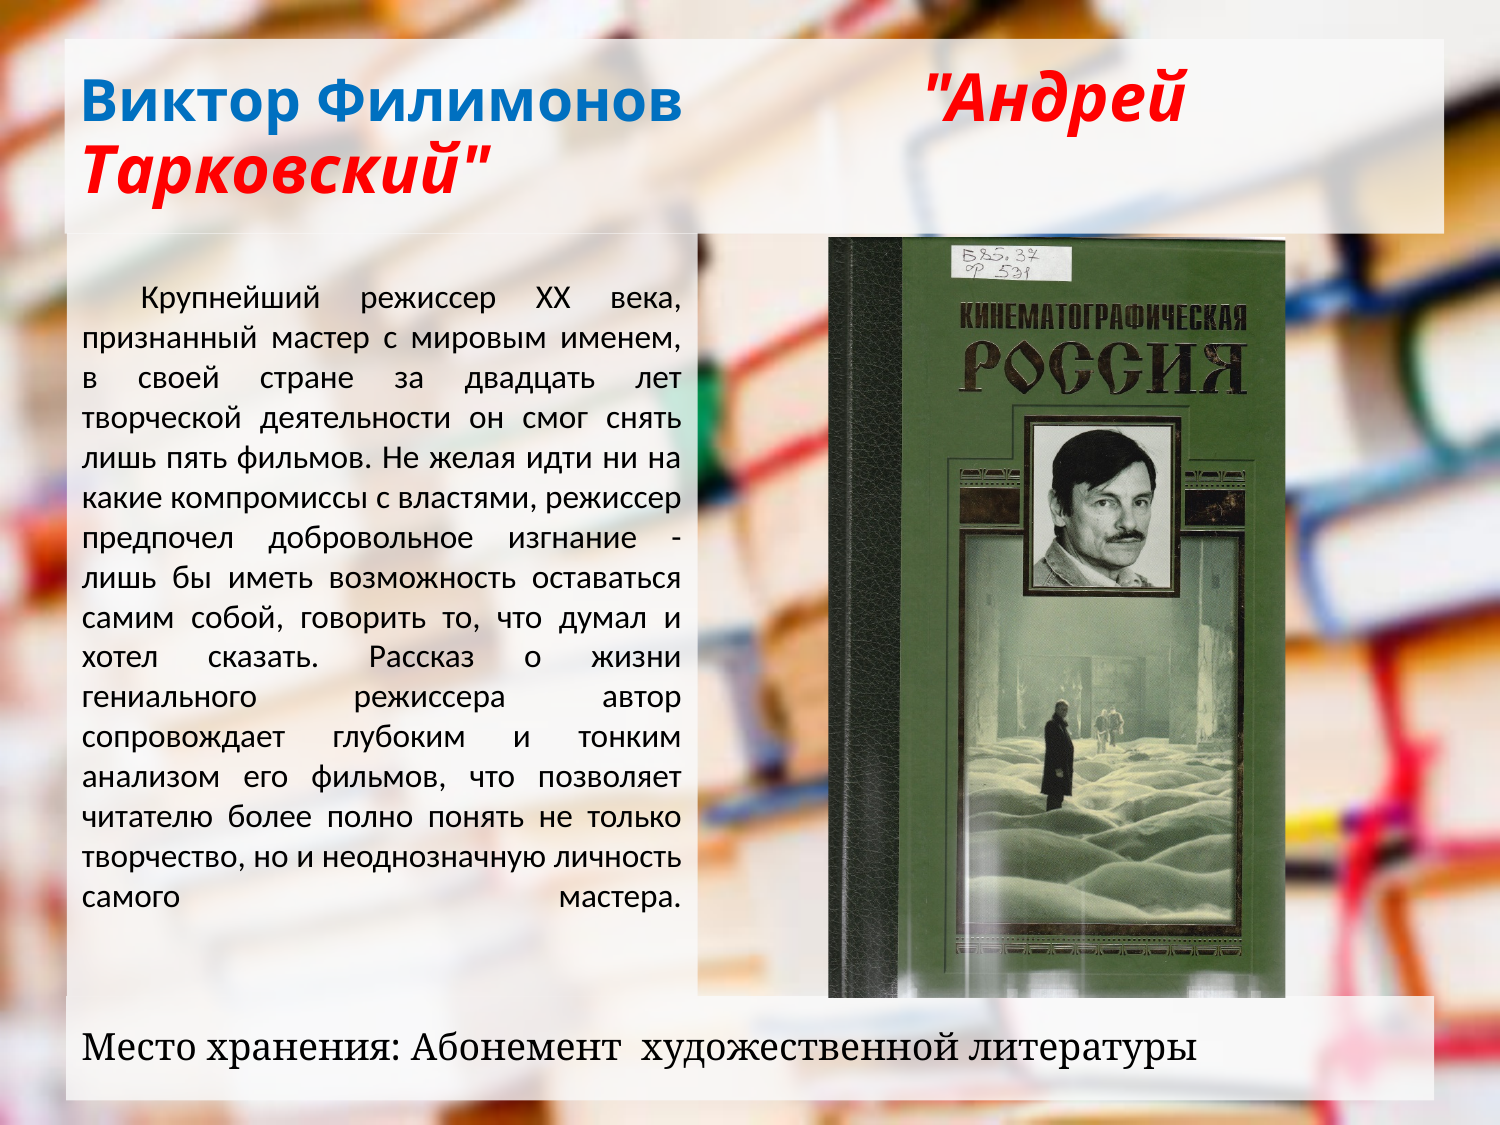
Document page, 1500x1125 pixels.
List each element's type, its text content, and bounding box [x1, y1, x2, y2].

text_box Место хранения: Абонемент художественной литературы [66, 996, 1435, 1101]
list Крупнейший режиссер XX века, признанный мастер с мировым именем, в своей стране за двадцать лет творческой деятельности он смог снять лишь пять фильмов. Не желая идти ни на какие компромиссы с властями, режиссер предпочел добровольное изгнание - лишь бы иметь возможность оставаться самим собой, говорить то, что думал и хотел сказать. Рассказ о жизни гениального режиссера автор сопровождает глубоким и тонким анализом его фильмов, что позволяет читателю более полно понять не только творчество, но и неоднозначную личность самого мастера. [66, 233, 698, 996]
picture [0, 0, 1500, 1125]
title Виктор Филимонов "Андрей Тарковский" [64, 38, 1445, 234]
